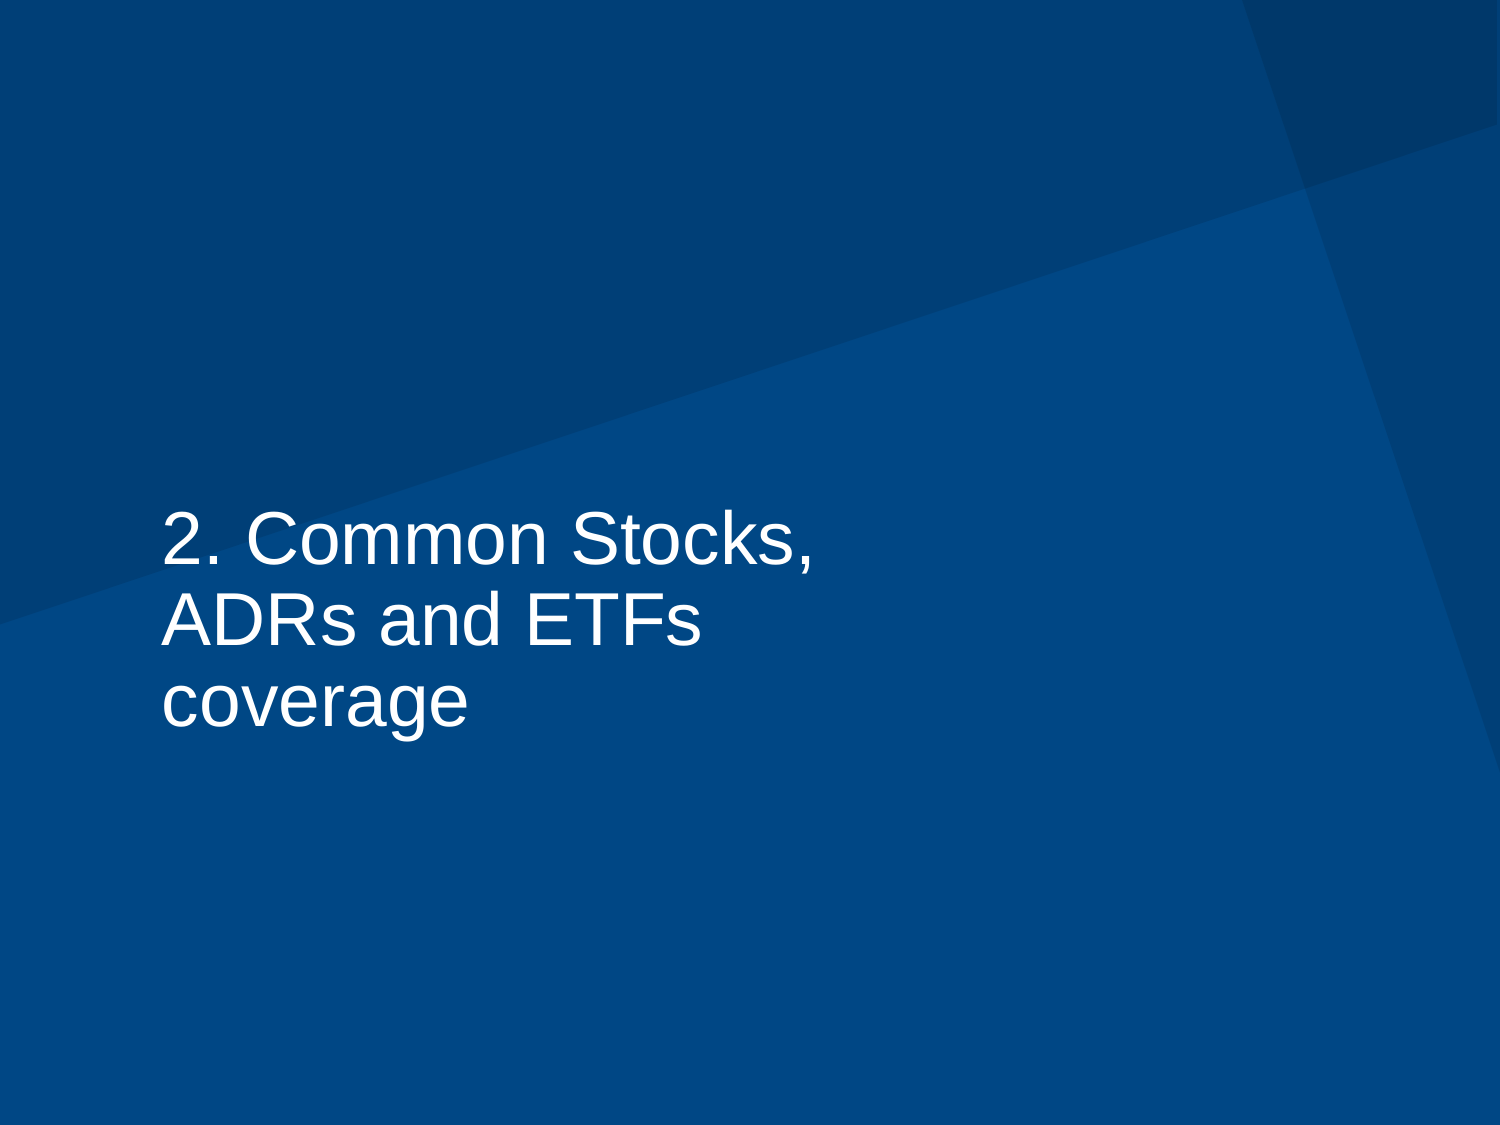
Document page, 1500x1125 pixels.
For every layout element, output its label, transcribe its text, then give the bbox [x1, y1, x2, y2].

title 2. Common Stocks, ADRs and ETFs coverage [161, 267, 938, 750]
